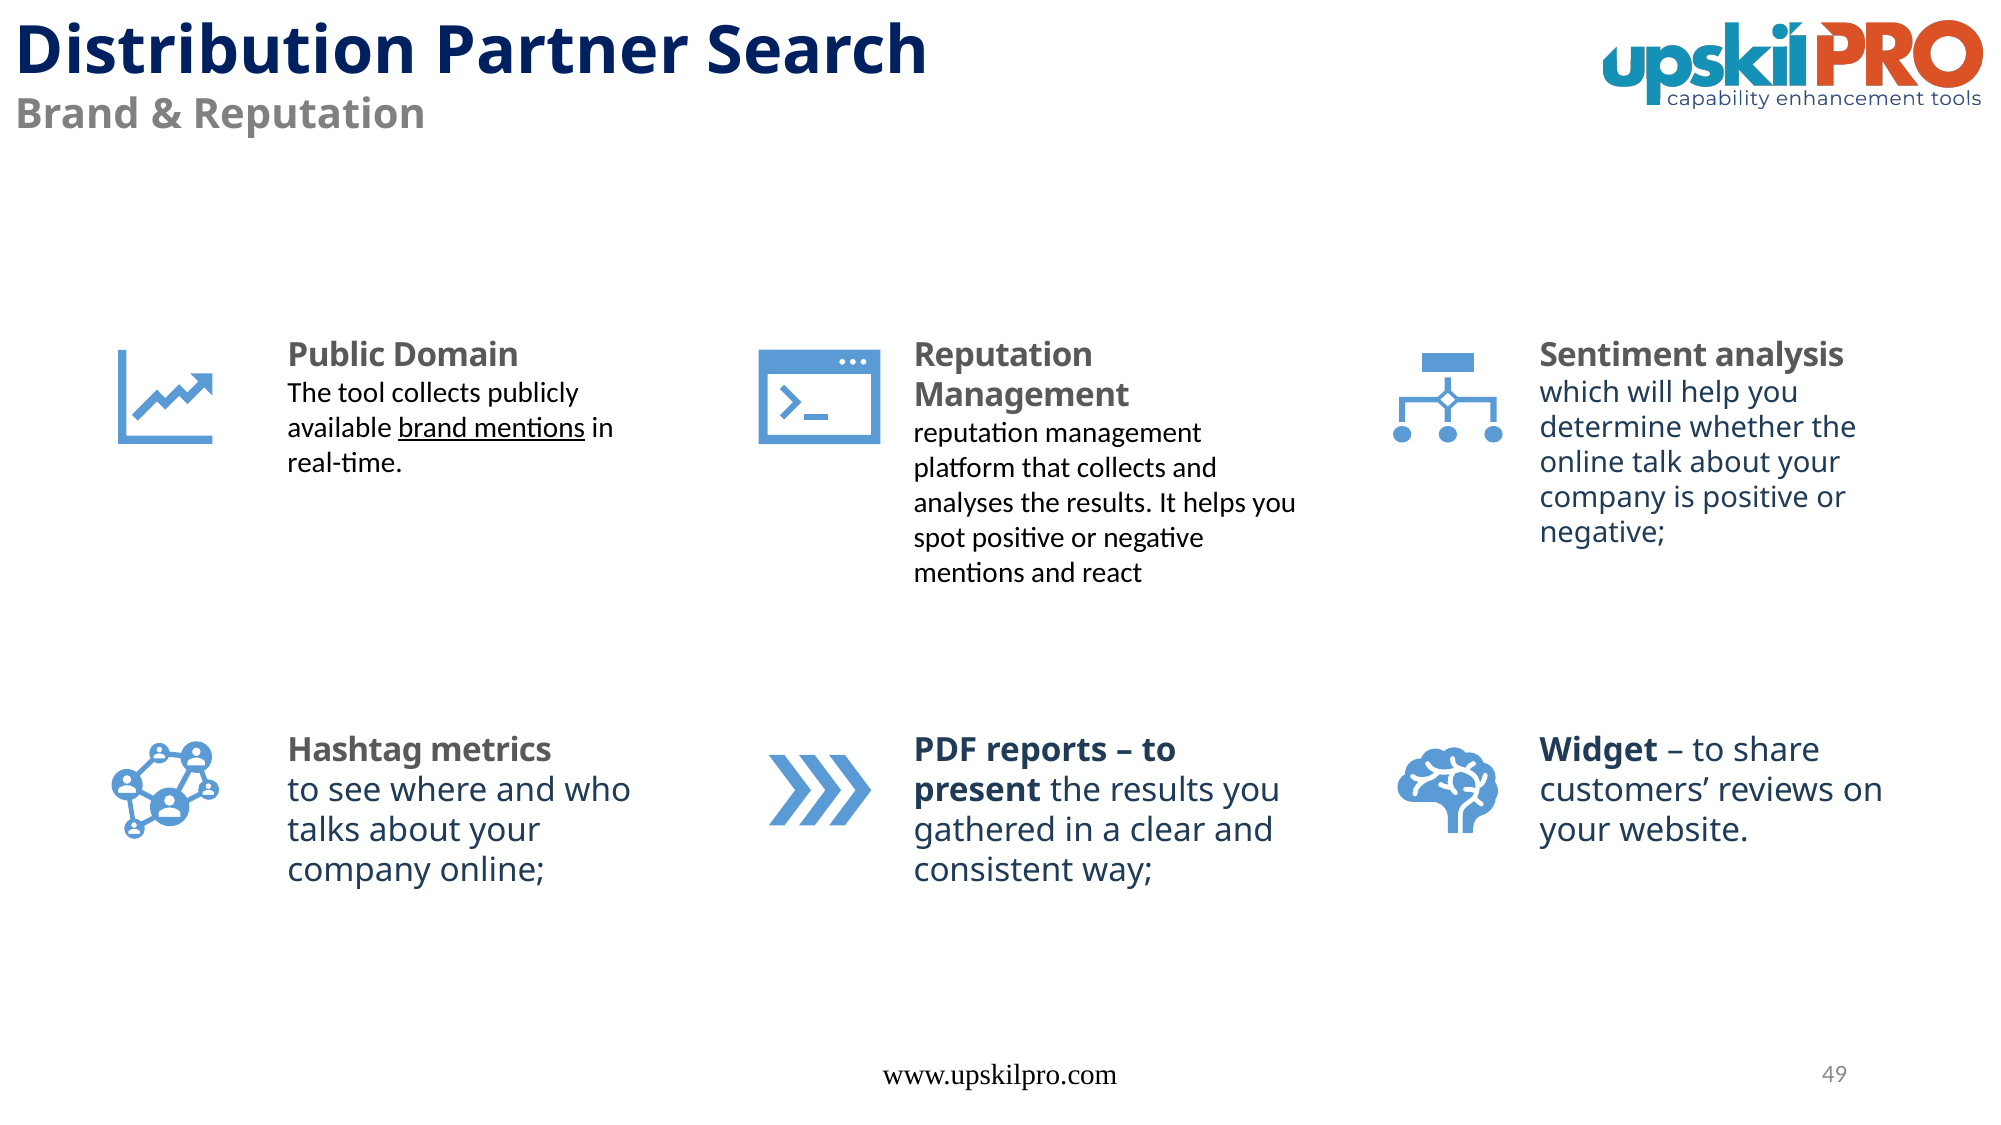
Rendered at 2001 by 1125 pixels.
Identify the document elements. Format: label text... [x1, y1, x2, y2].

text_box [111, 741, 220, 839]
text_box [746, 323, 893, 470]
text_box Hashtag metrics to see where and who talks about your company online; [287, 728, 673, 888]
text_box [98, 330, 232, 464]
text_box Sentiment analysis which will help you determine whether the online talk about your company is positive or negative; [1539, 333, 1925, 548]
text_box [759, 729, 880, 851]
text_box [1397, 747, 1499, 834]
text_box Widget – to share customers’ reviews on your website. [1539, 728, 1925, 848]
picture [1603, 20, 1983, 109]
footer www.upskilpro.com [662, 1042, 1338, 1103]
text_box Public Domain The tool collects publicly available brand mentions in real-time. [287, 333, 673, 479]
text_box Reputation Management reputation management platform that collects and analyses the results. It helps you spot positive or negative mentions and react [913, 333, 1299, 588]
slide_number 49 [1412, 1042, 1863, 1103]
text_box PDF reports – to present the results you gathered in a clear and consistent way; [913, 728, 1299, 888]
text_box Distribution Partner Search Brand & Reputation [0, 0, 1563, 145]
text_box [1374, 330, 1521, 464]
